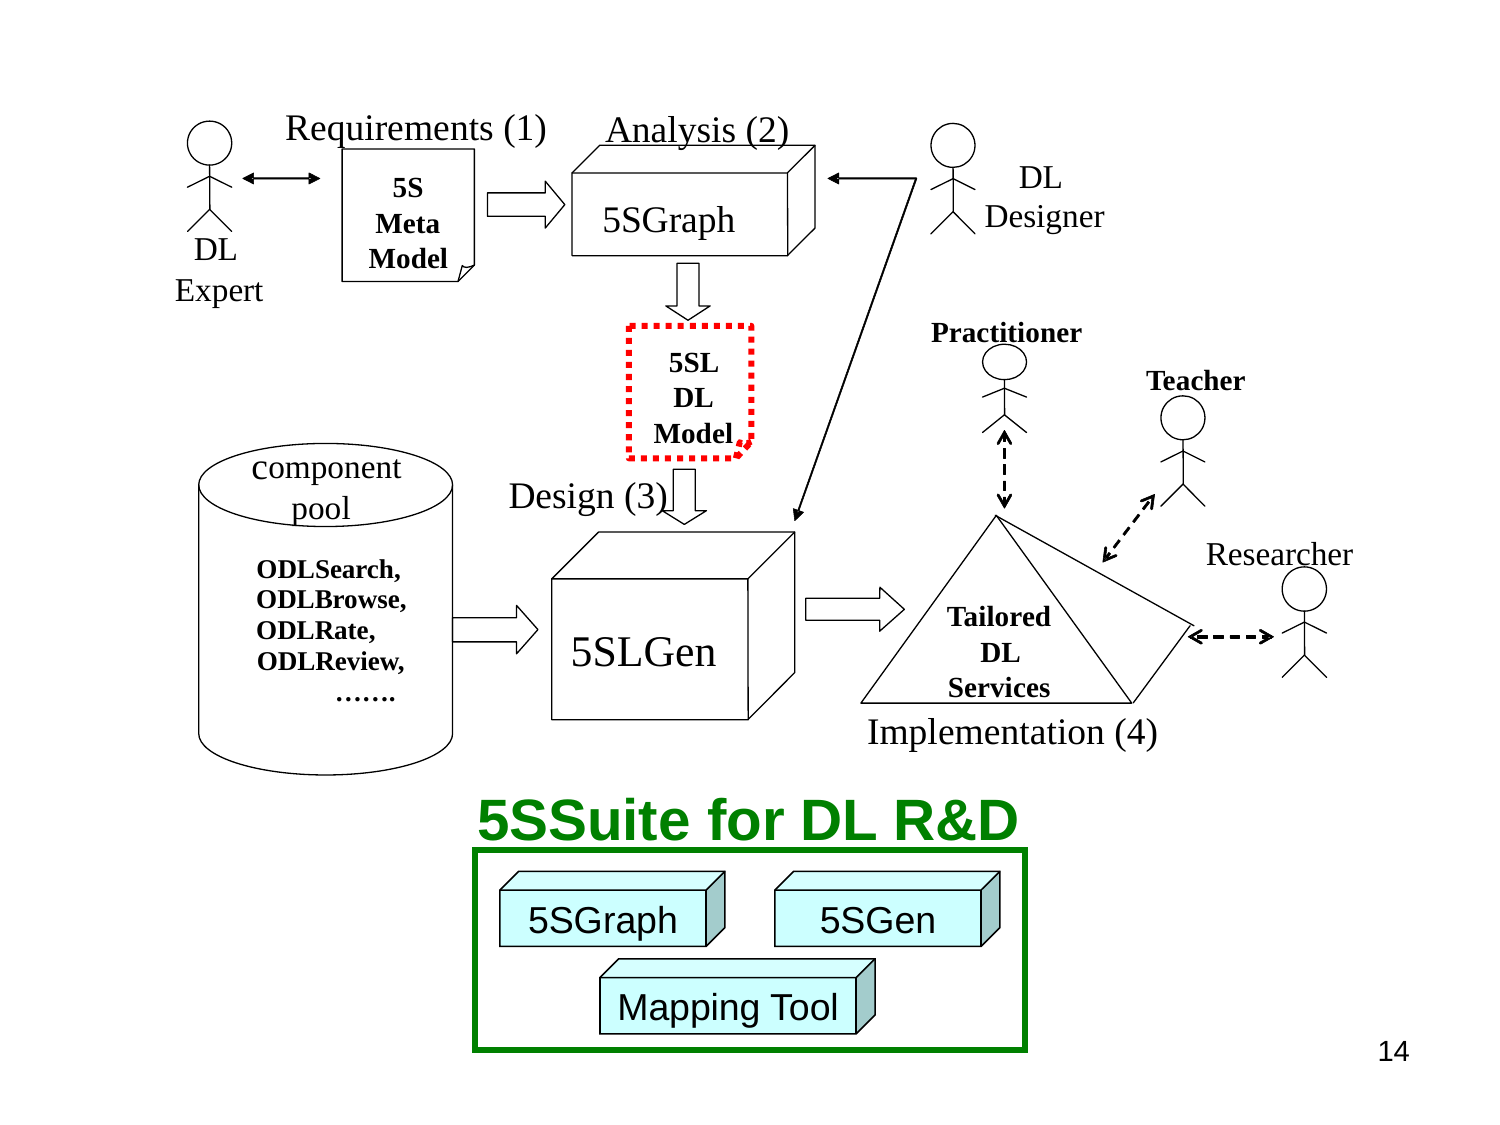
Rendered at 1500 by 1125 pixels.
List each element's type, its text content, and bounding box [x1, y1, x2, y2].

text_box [174, 102, 1355, 776]
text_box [462, 774, 1051, 1051]
slide_number 14 [1074, 1024, 1426, 1103]
